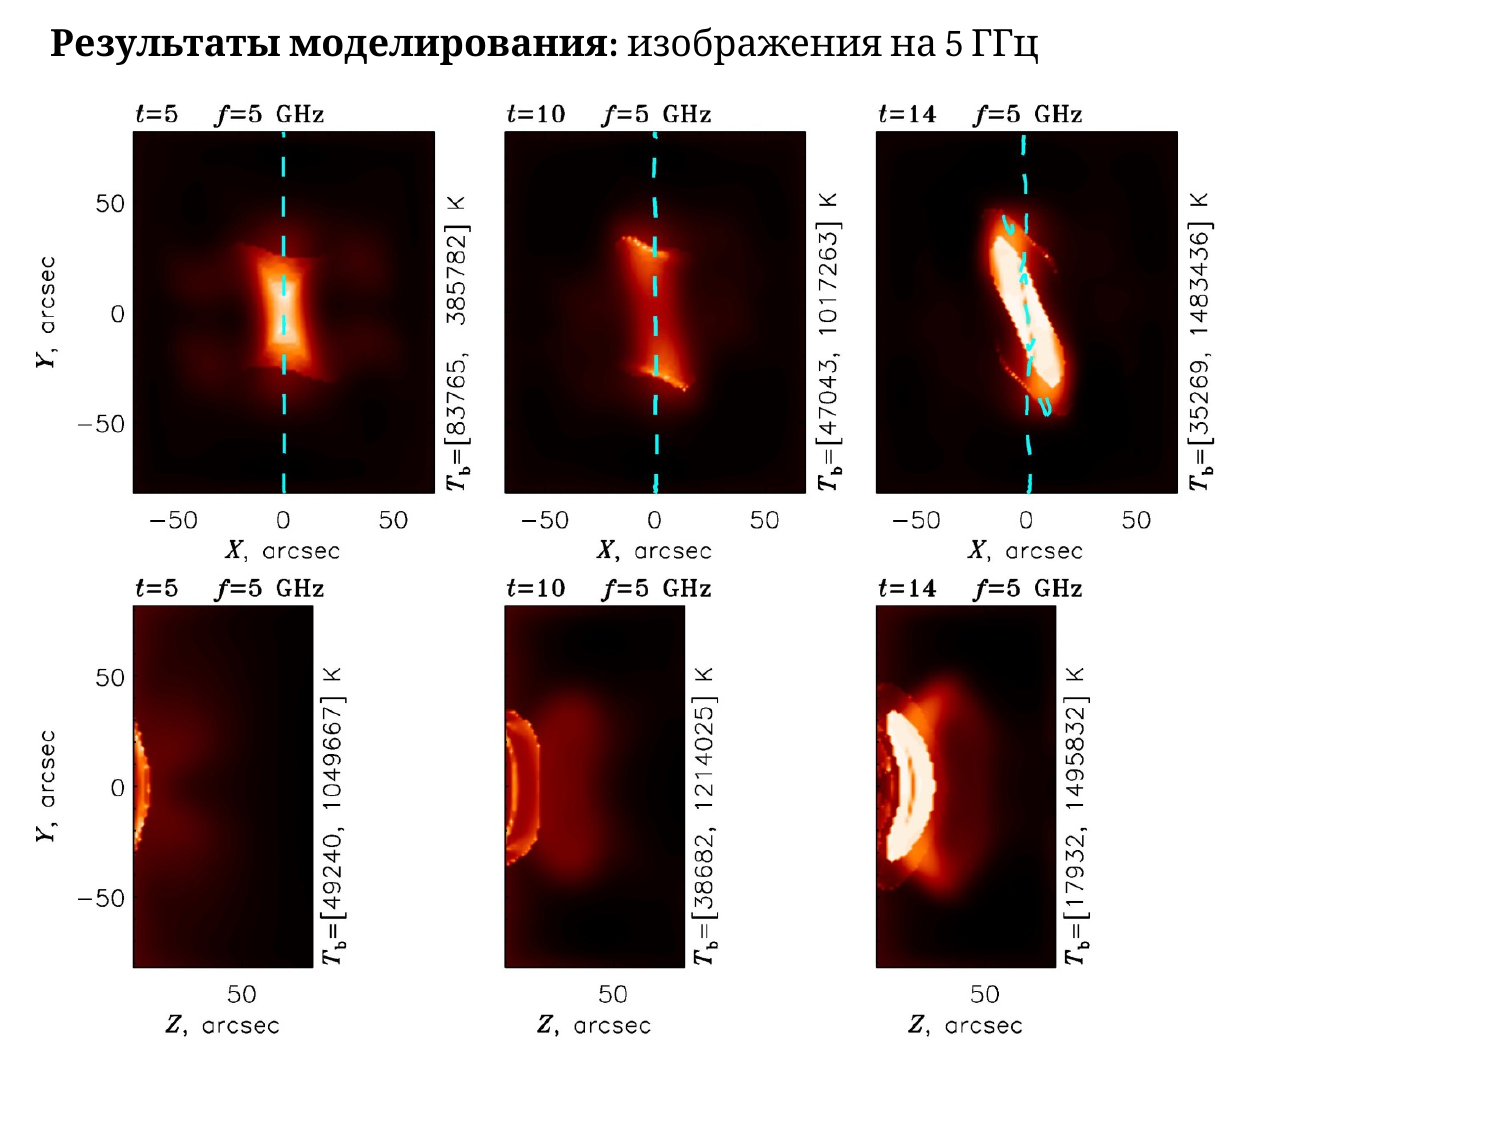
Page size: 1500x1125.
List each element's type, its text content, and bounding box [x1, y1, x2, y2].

picture [35, 94, 1228, 1040]
text_box Результаты моделирования: изображения на 5 ГГц [35, 11, 1205, 72]
